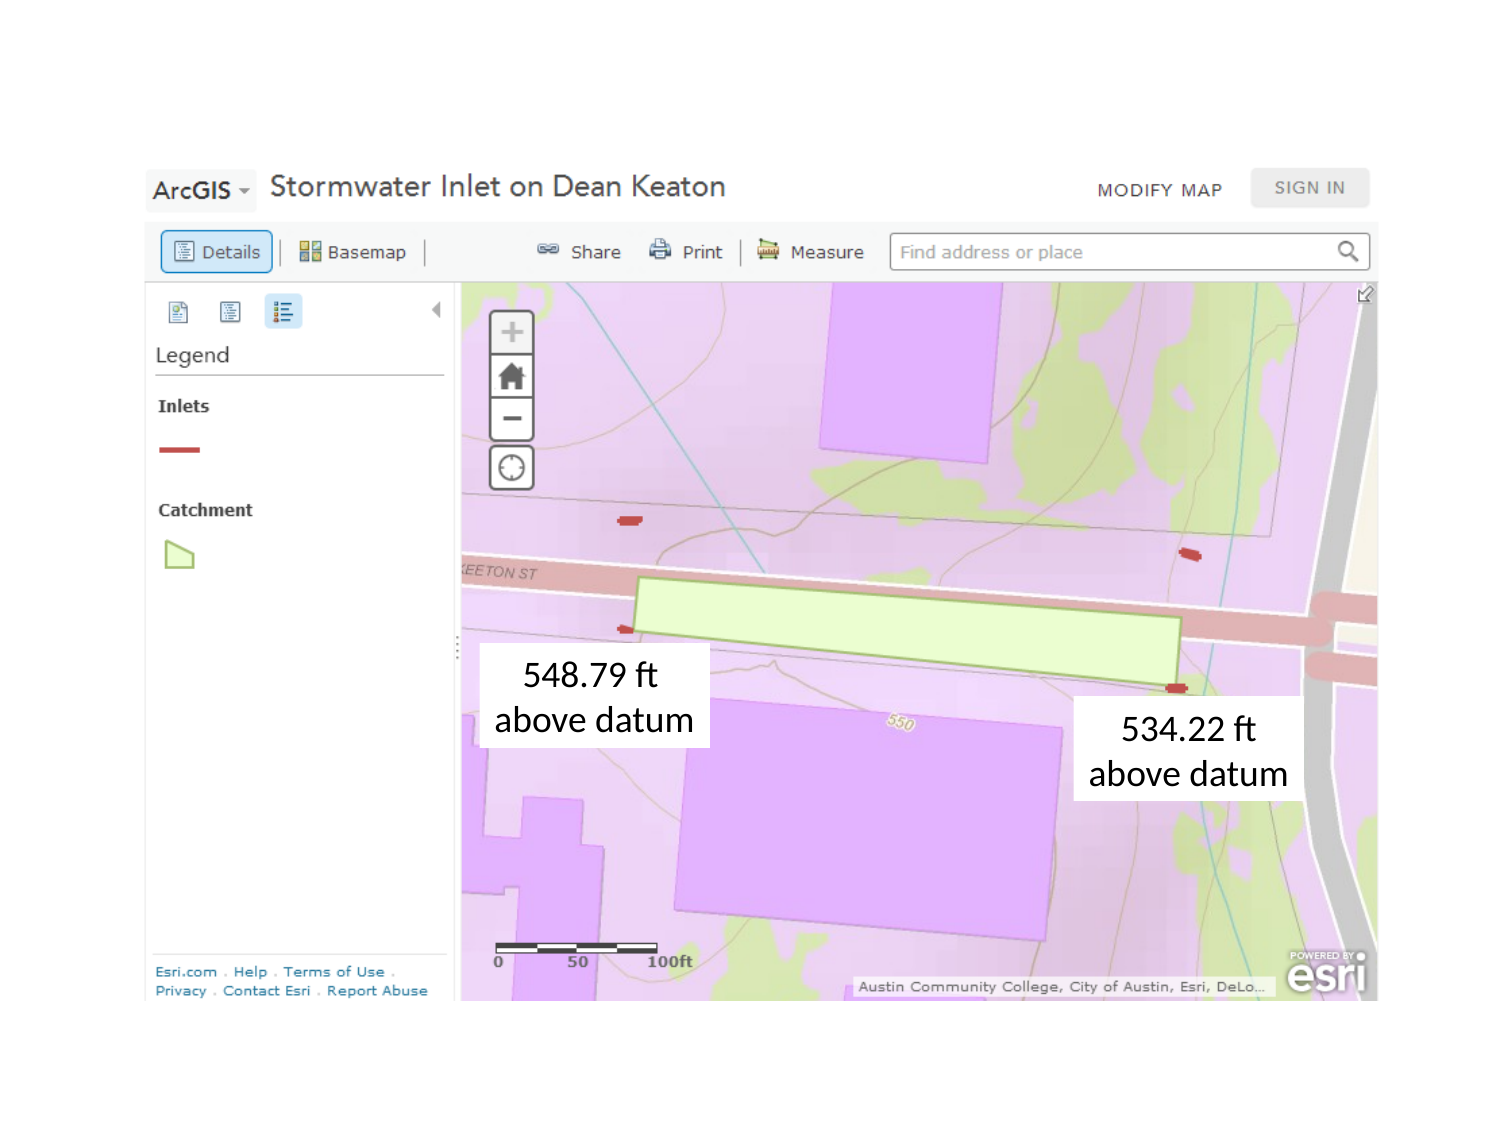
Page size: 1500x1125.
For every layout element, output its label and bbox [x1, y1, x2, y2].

text_box [142, 160, 1380, 1001]
